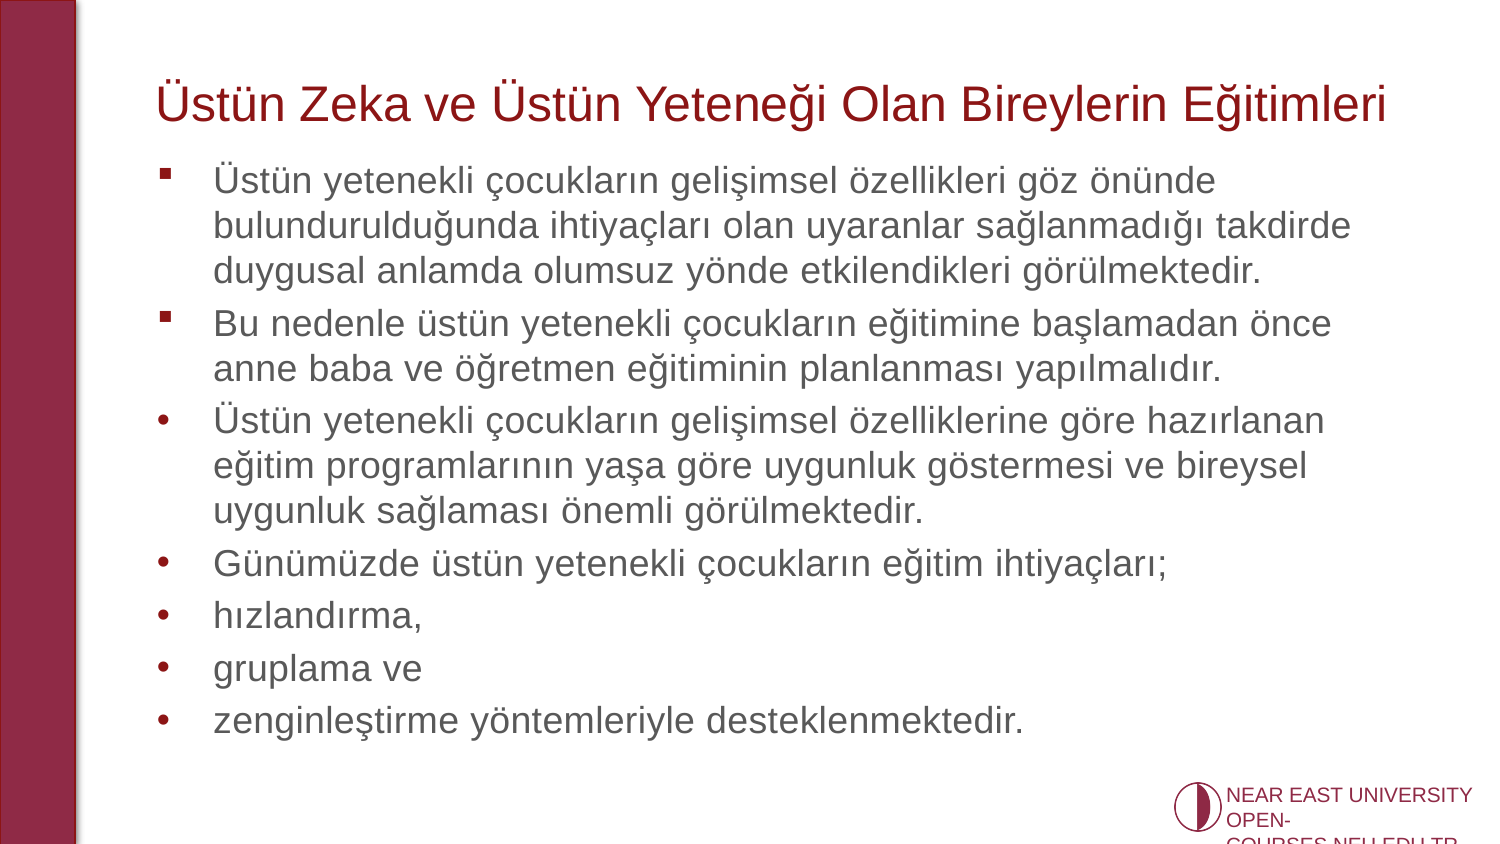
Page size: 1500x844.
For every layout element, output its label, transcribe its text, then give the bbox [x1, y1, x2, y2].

list Üstün yetenekli çocukların gelişimsel özellikleri göz önünde bulundurulduğunda ihtiyaçları olan uyaranlar sağlanmadığı takdirde duygusal anlamda olumsuz yönde etkilendikleri görülmektedir. Bu nedenle üstün yetenekli çocukların eğitimine başlamadan önce anne baba ve öğretmen eğitiminin planlanması yapılmalıdır. Üstün yetenekli çocukların gelişimsel özelliklerine göre hazırlanan eğitim programlarının yaşa göre uygunluk göstermesi ve bireysel uygunluk sağlaması önemli görülmektedir. Günümüzde üstün yetenekli çocukların eğitim ihtiyaçları; hızlandırma, gruplama ve zenginleştirme yöntemleriyle desteklenmektedir. [156, 149, 1421, 766]
title Üstün Zeka ve Üstün Yeteneği Olan Bireylerin Eğitimleri [155, 58, 1420, 140]
picture [1174, 782, 1222, 832]
